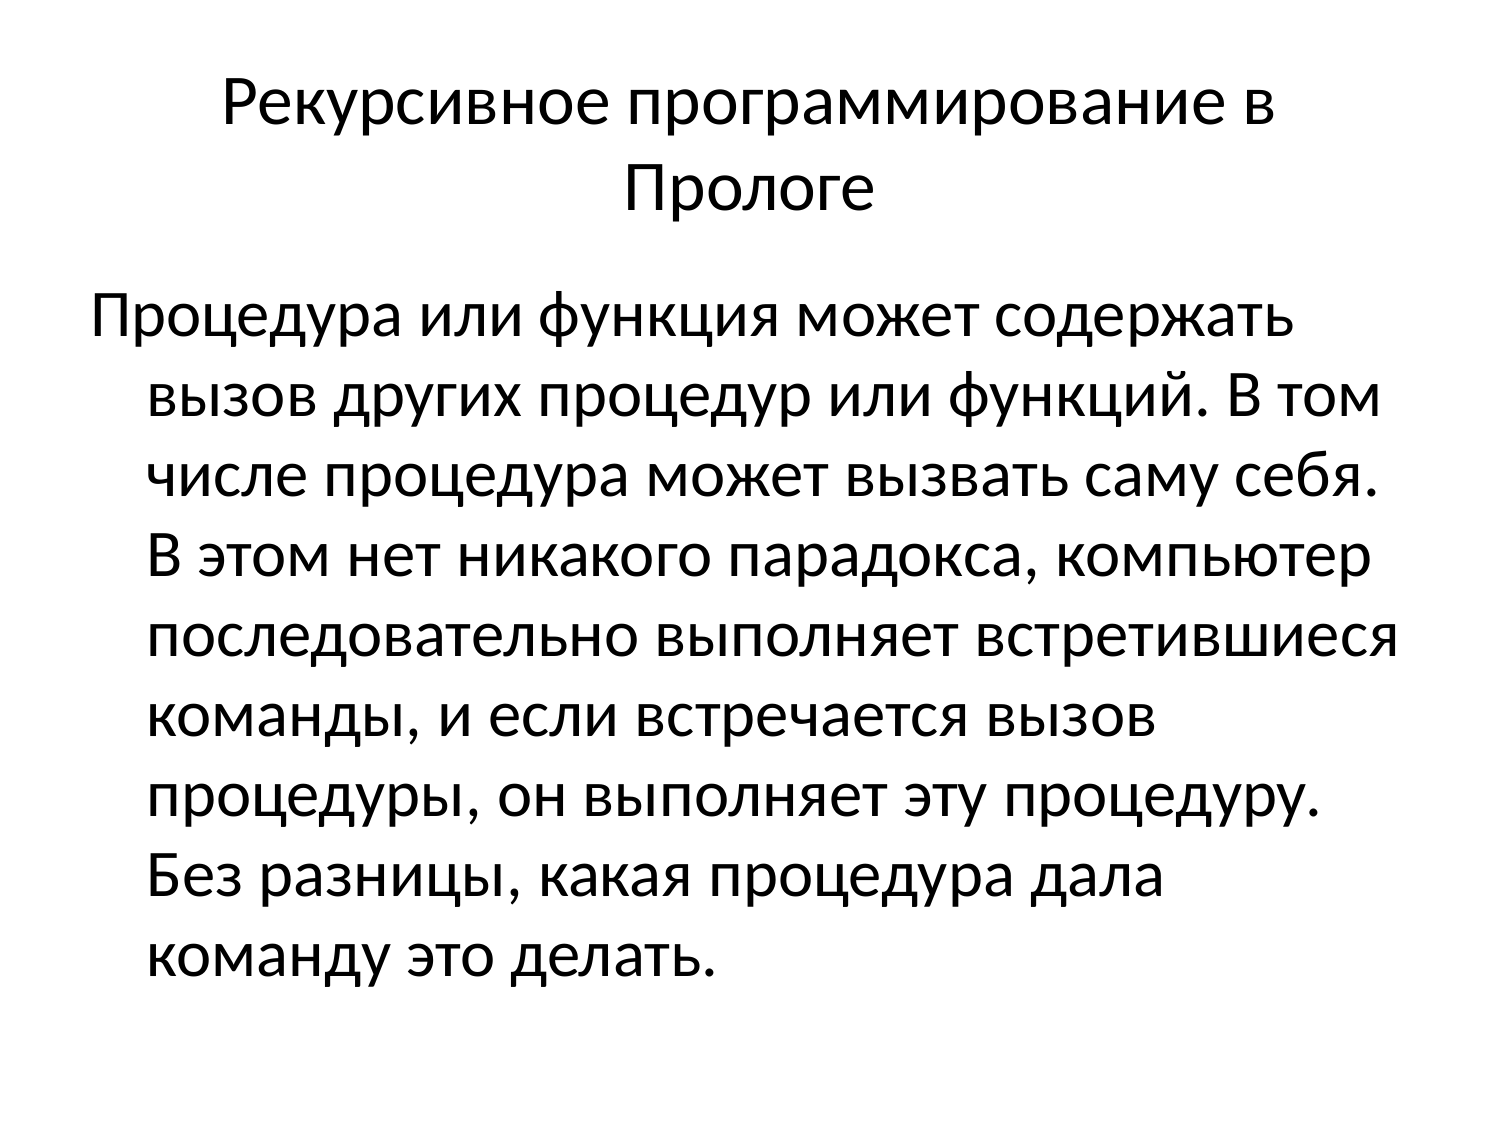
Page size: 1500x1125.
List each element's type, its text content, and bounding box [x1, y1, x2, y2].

list Процедура или функция может содержать вызов других процедур или функций. В том числе процедура может вызвать саму себя. В этом нет никакого парадокса, компьютер последовательно выполняет встретившиеся команды, и если встречается вызов процедуры, он выполняет эту процедуру. Без разницы, какая процедура дала команду это делать. [75, 262, 1425, 1005]
title Рекурсивное программирование в Прологе [75, 45, 1425, 233]
